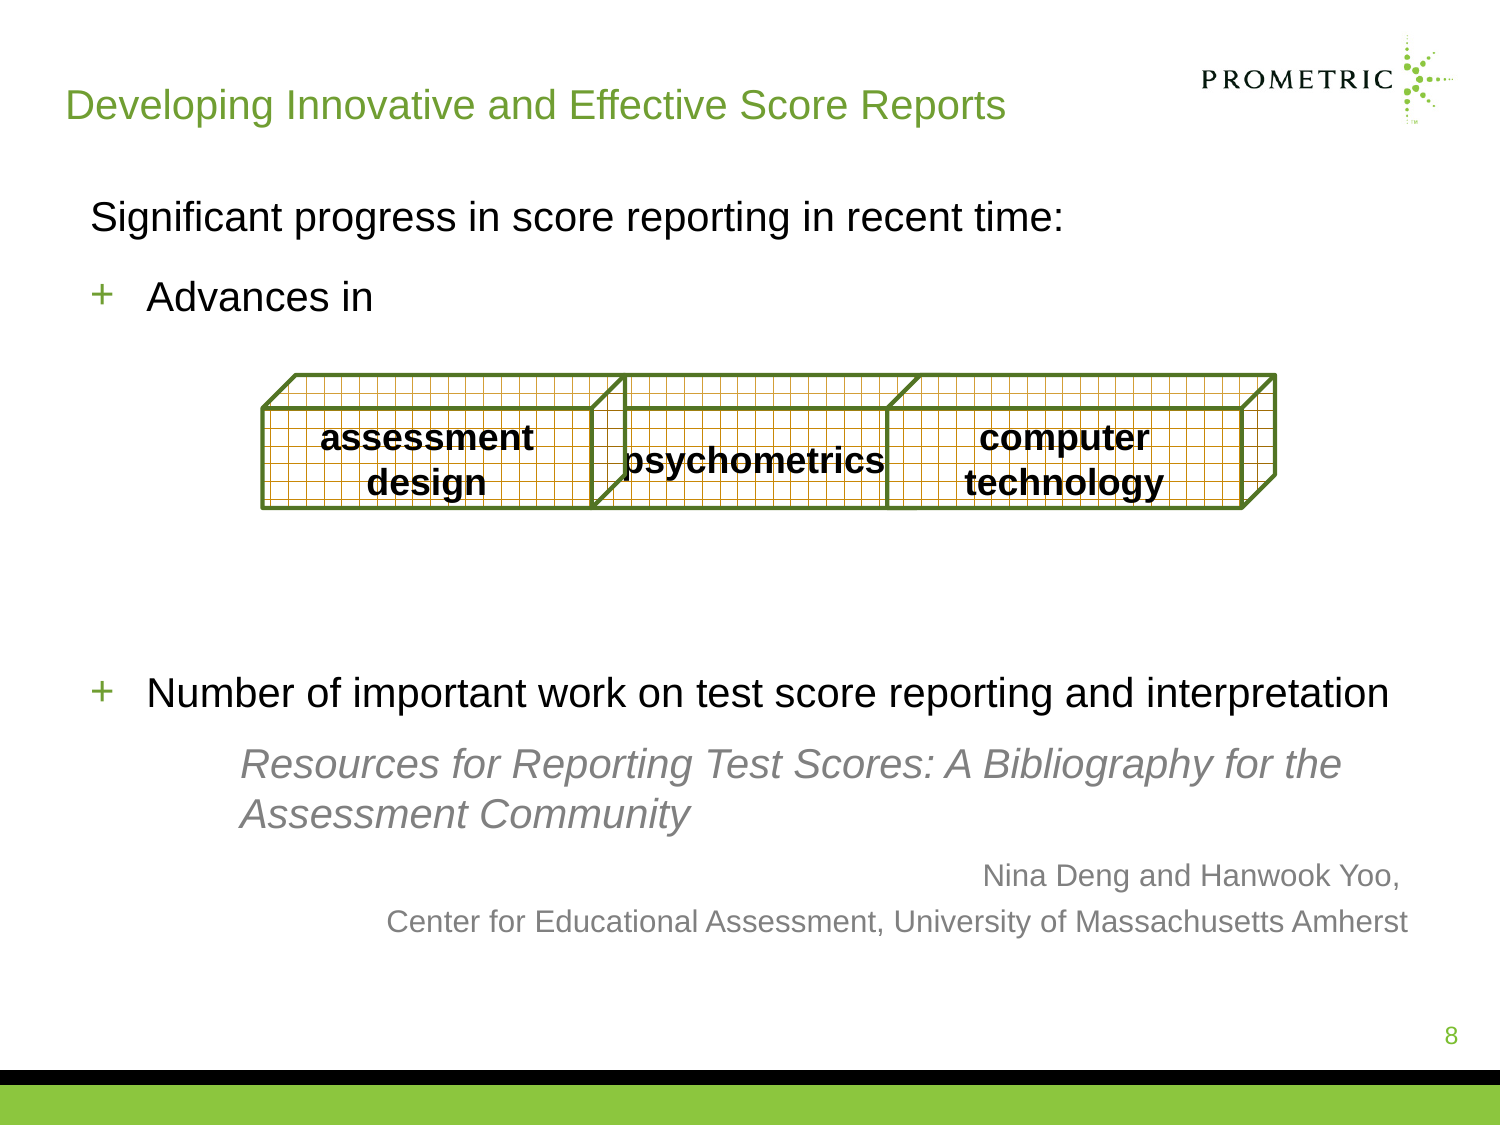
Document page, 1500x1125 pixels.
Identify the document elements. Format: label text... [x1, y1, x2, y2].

text_box psychometrics [626, 372, 920, 378]
picture [0, 0, 1500, 1125]
text_box assessment design [260, 372, 628, 511]
title Developing Innovative and Effective Score Reports [50, 70, 1257, 200]
slide_number 8 [1312, 1004, 1474, 1065]
list Significant progress in score reporting in recent time: Advances in Number of important work on test score reporting and interpretation Resources for Reporting Test Scores: A Bibliography for the Assessment Community Nina Deng and Hanwook Yoo, Center for Educational Assessment, University of Massachusetts Amherst [75, 182, 1425, 1035]
text_box computer technology [885, 372, 1278, 511]
text_box psychometrics [592, 406, 887, 511]
